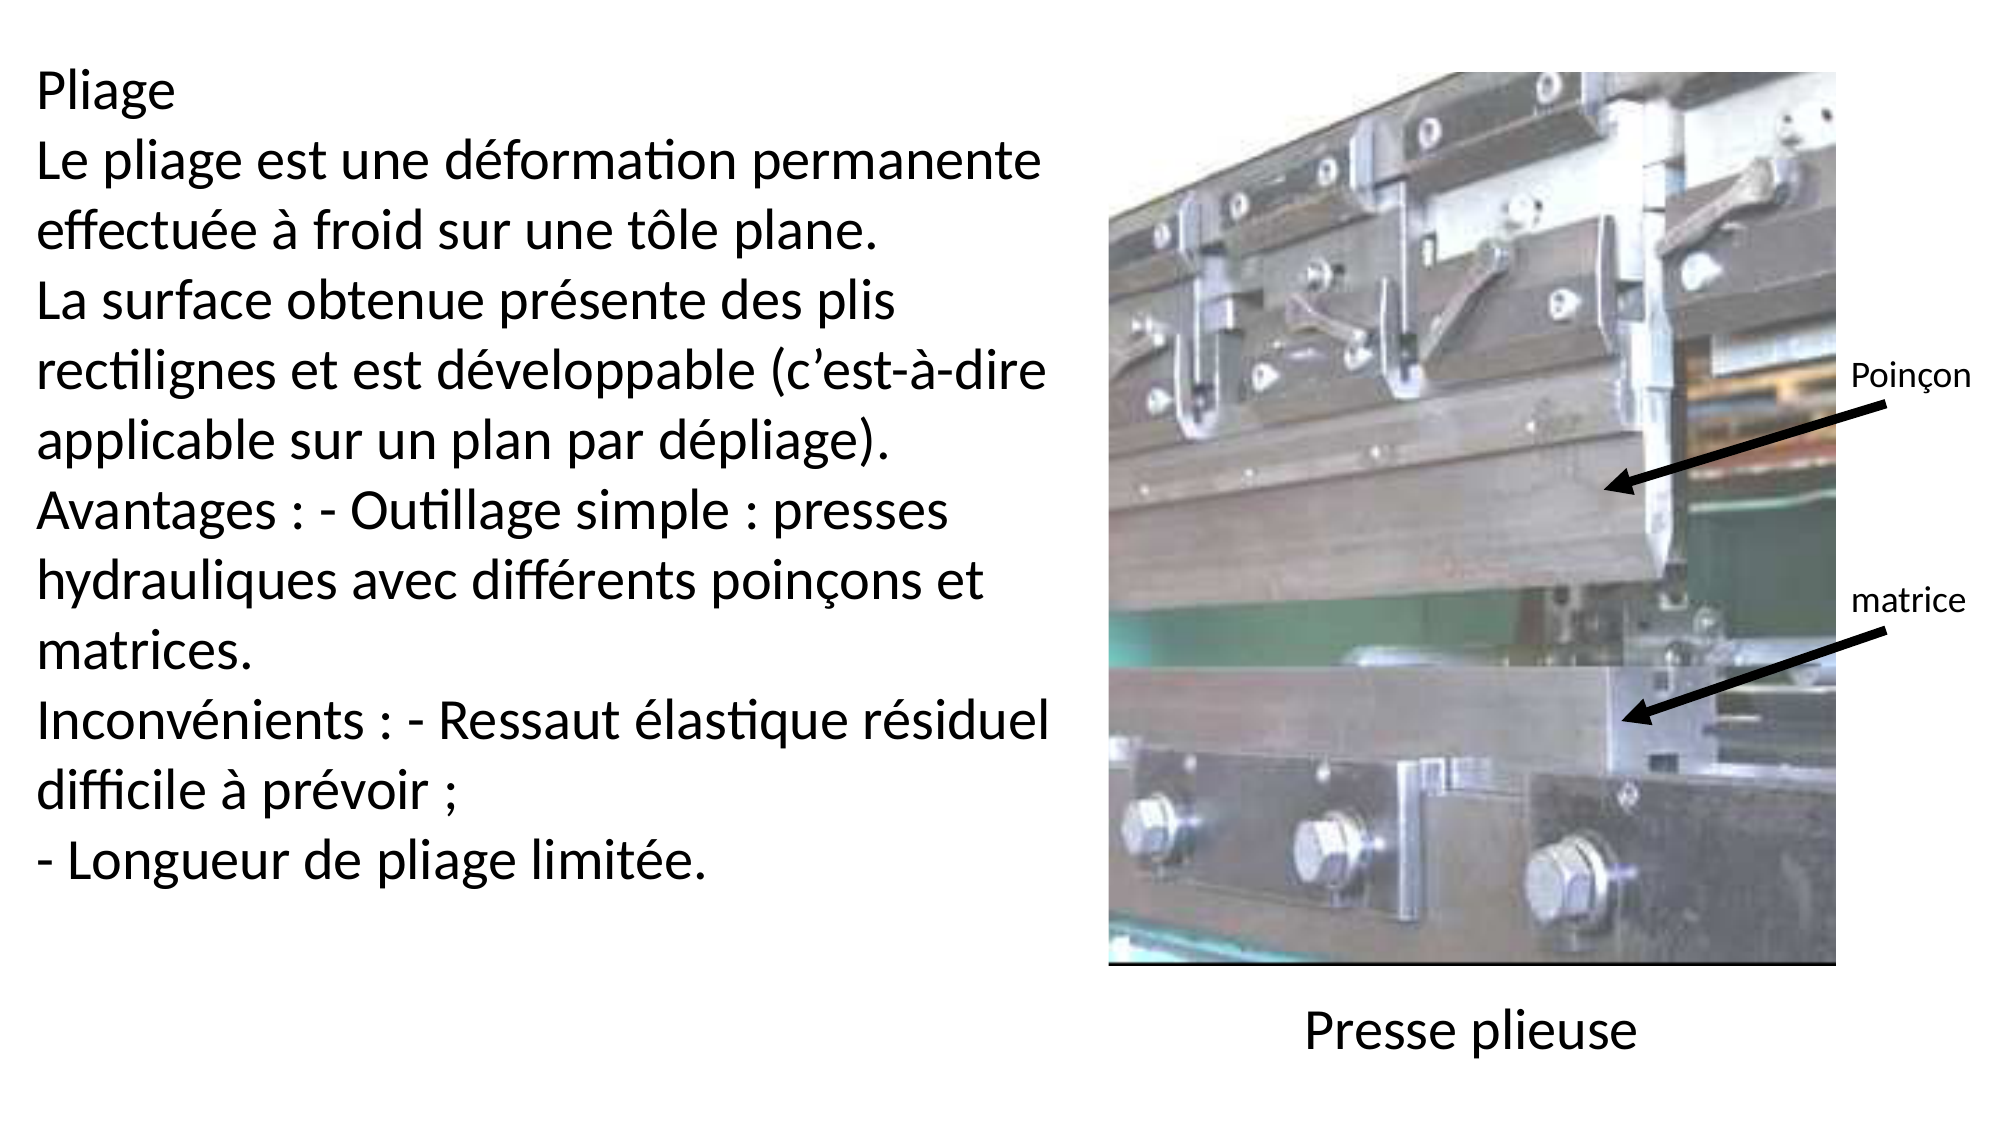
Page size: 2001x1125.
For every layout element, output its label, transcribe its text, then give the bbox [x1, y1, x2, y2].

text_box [1621, 630, 1886, 721]
text_box Pliage Le pliage est une déformation permanente effectuée à froid sur une tôle plane. La surface obtenue présente des plis rectilignes et est développable (c’est-à-dire applicable sur un plan par dépliage). Avantages : - Outillage simple : presses hydrauliques avec différents poinçons et matrices. Inconvénients : - Ressaut élastique résiduel difficile à prévoir ; - Longueur de pliage limitée. [21, 43, 1097, 899]
picture [1108, 72, 1836, 966]
text_box Presse plieuse [1290, 983, 1655, 1069]
text_box Poinçon matrice [1836, 342, 2000, 627]
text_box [1603, 403, 1887, 490]
